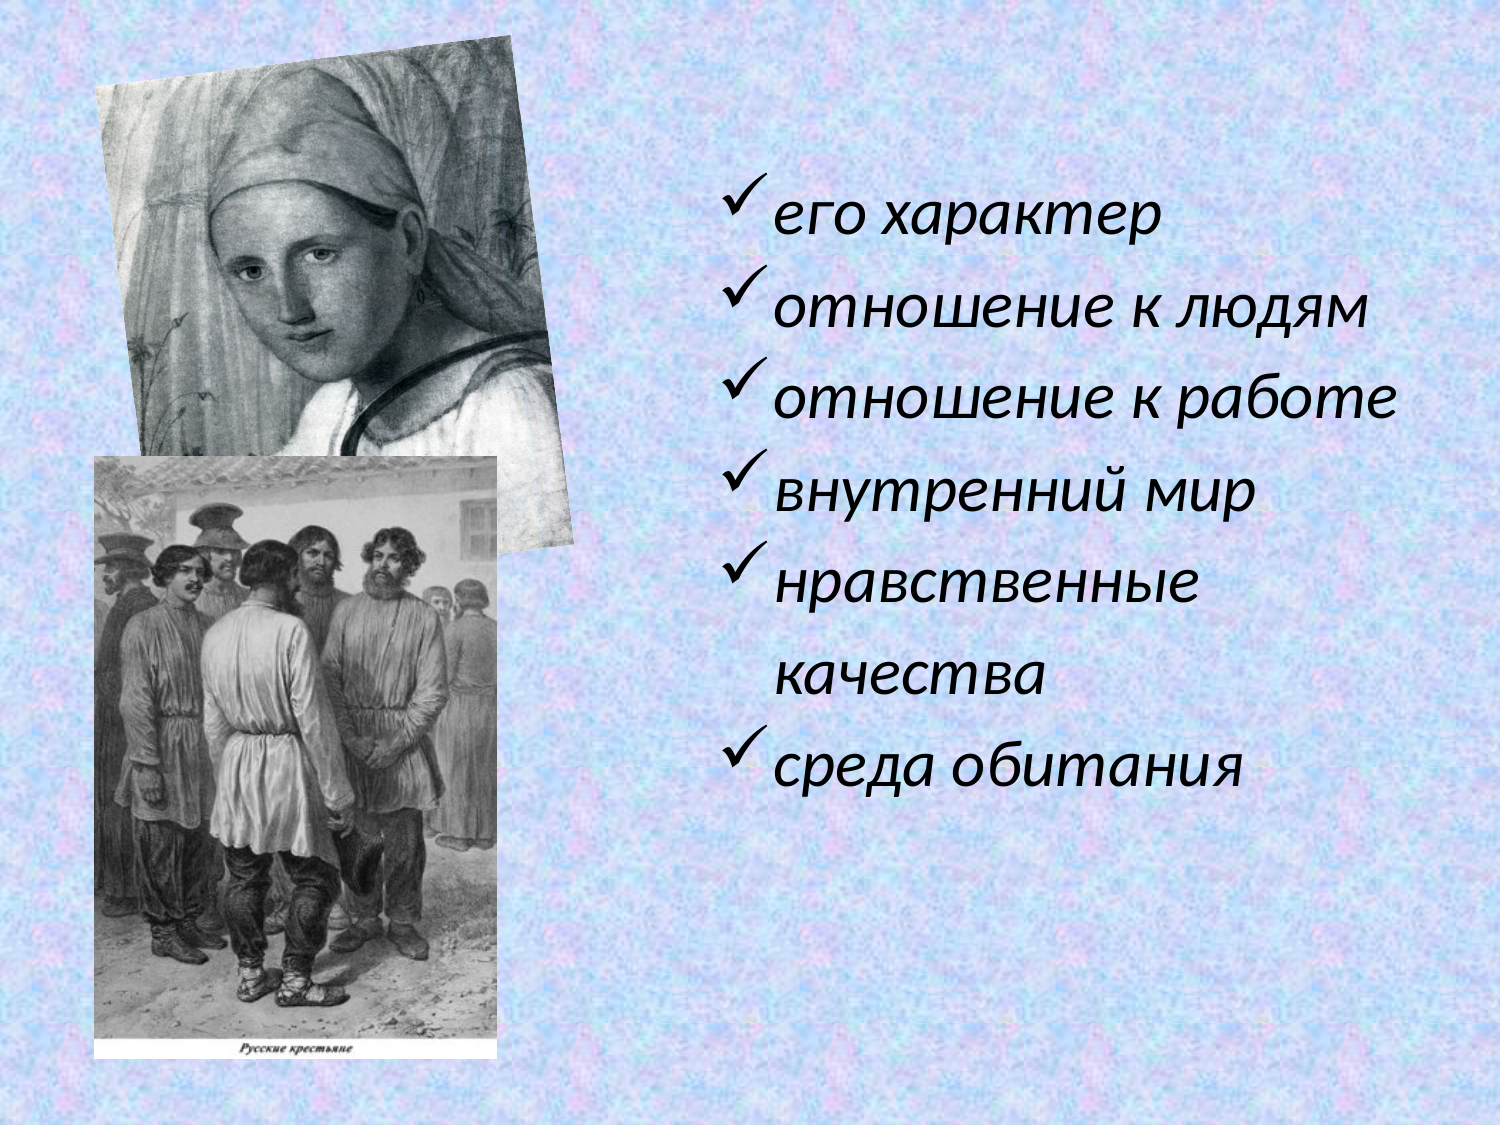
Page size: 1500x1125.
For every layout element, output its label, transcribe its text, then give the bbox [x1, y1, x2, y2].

picture [0, 0, 1500, 1125]
text_box его характер отношение к людям отношение к работе внутренний мир нравственные качества среда обитания [702, 149, 1453, 808]
